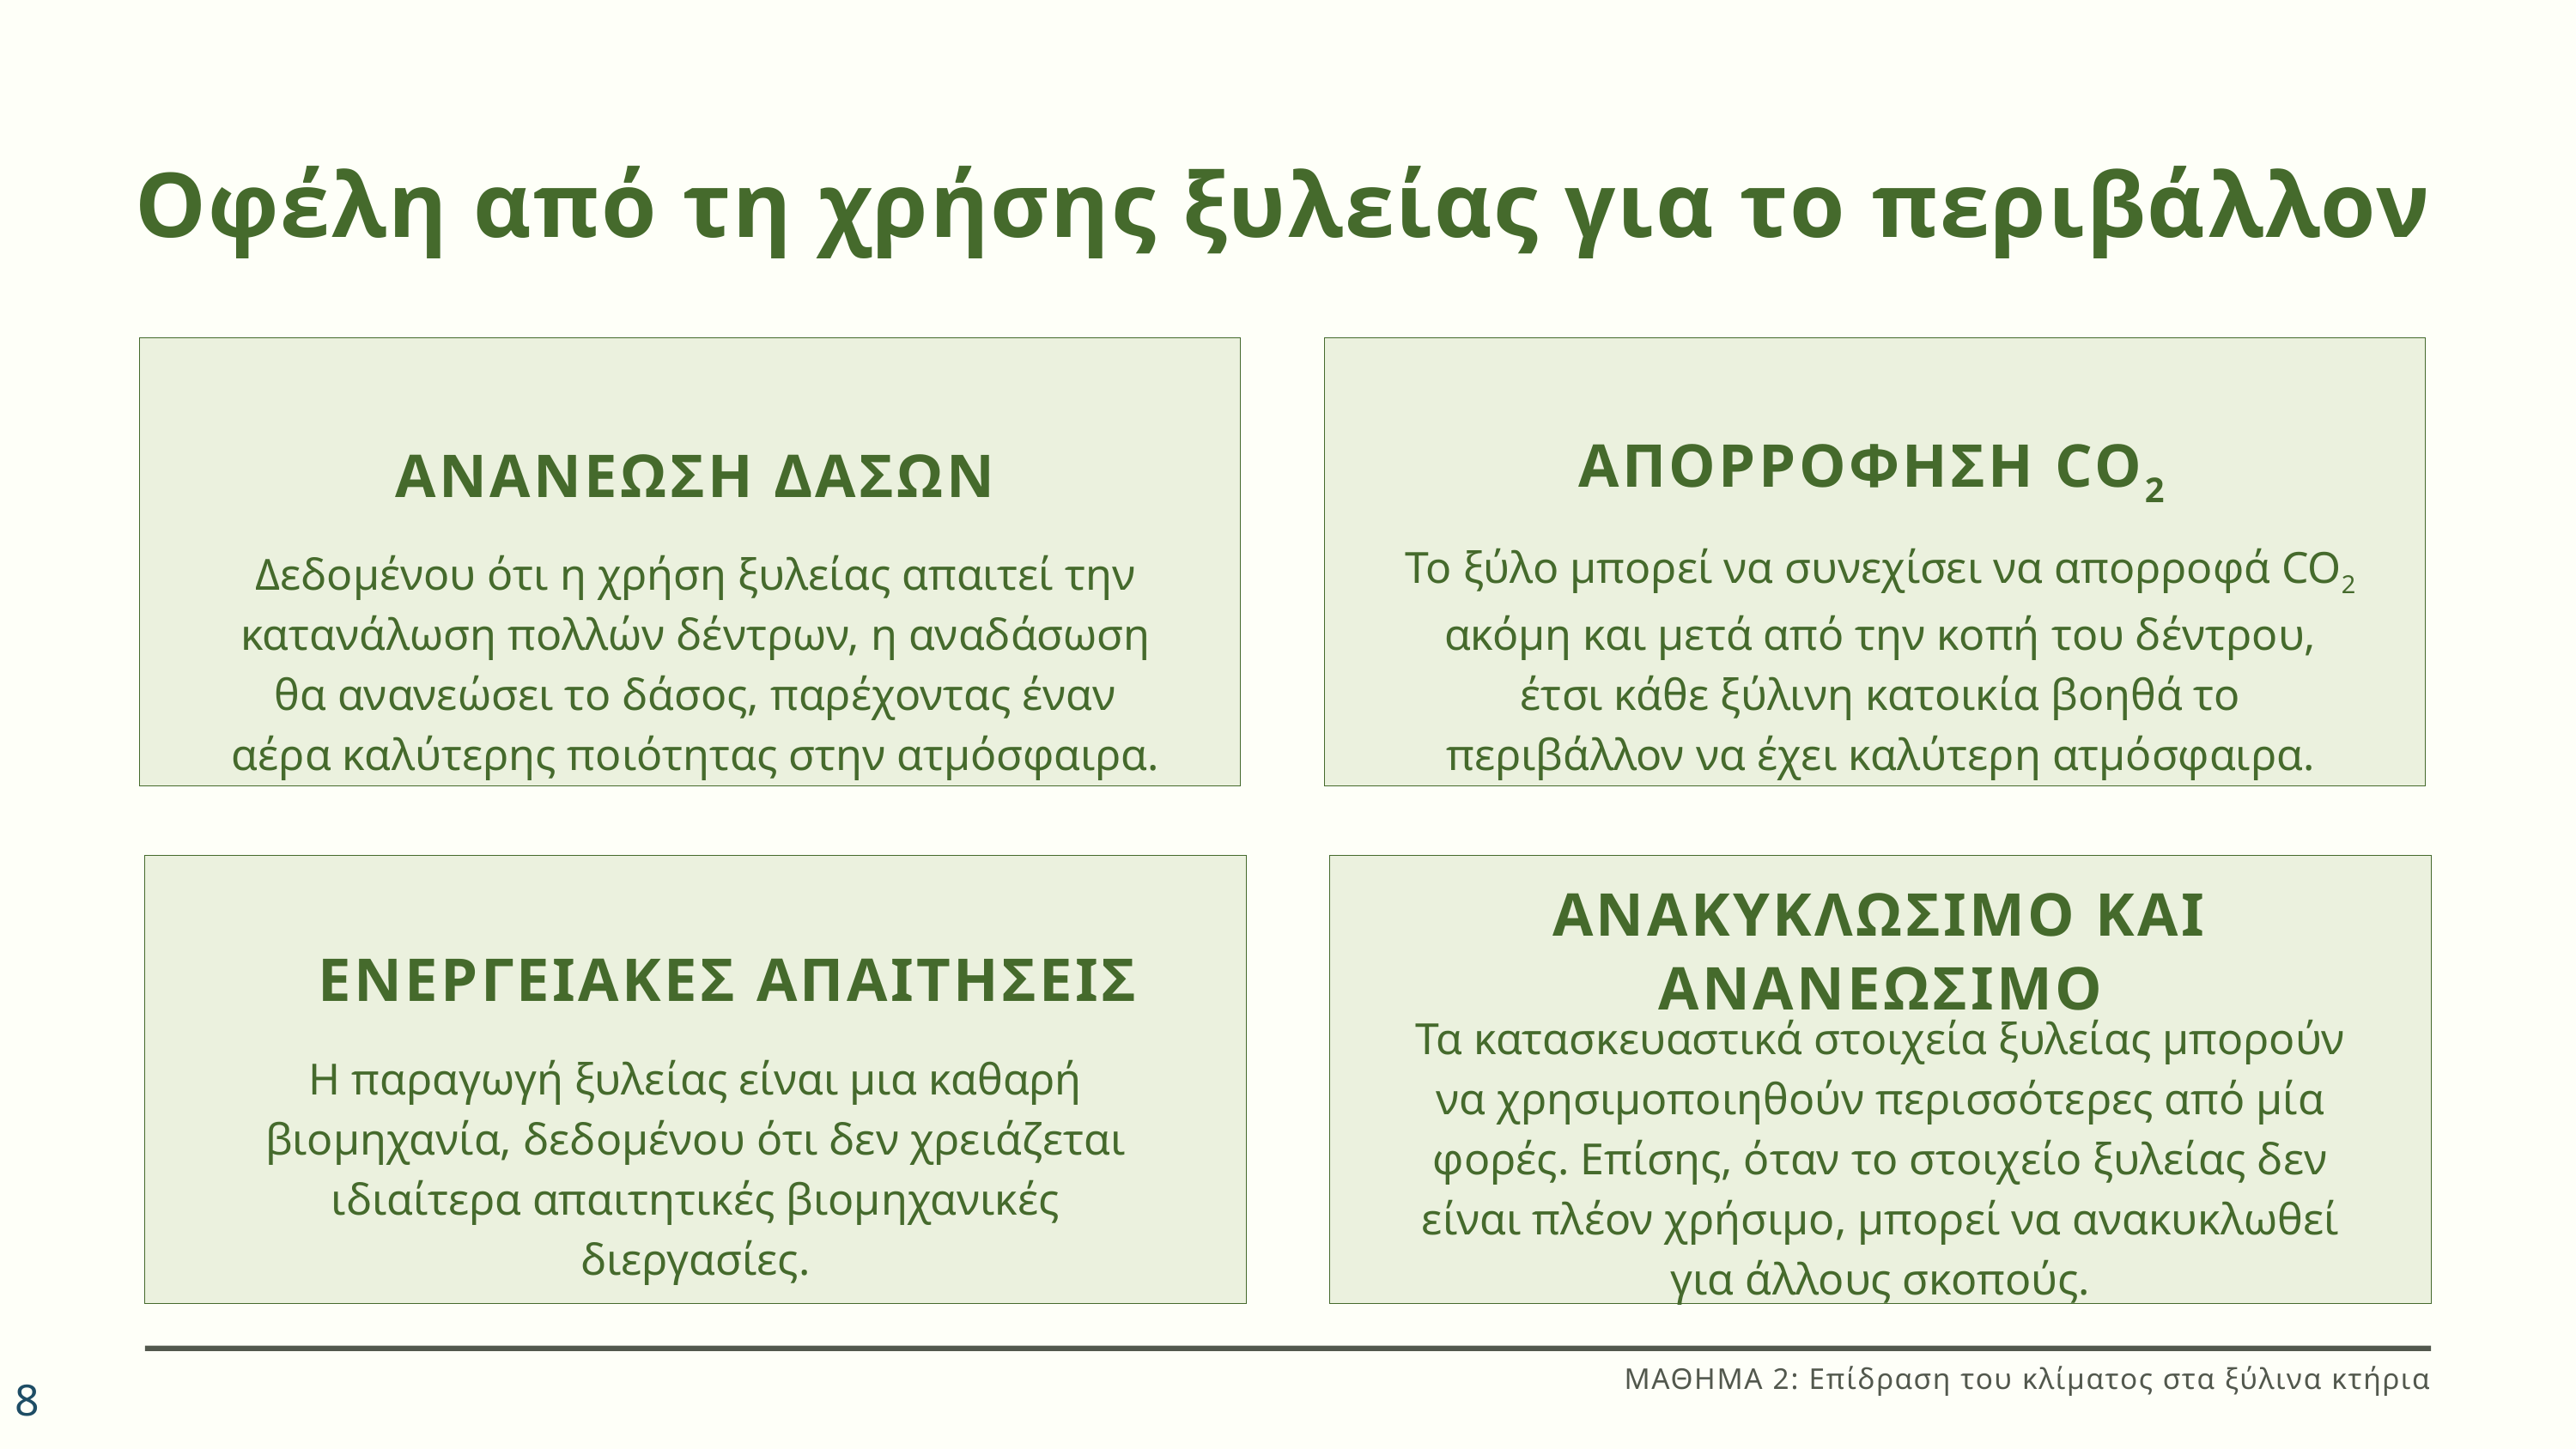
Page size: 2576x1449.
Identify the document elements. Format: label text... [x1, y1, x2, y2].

text_box [144, 855, 1247, 1304]
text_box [219, 434, 1172, 785]
slide_number 8 [2, 1376, 303, 1428]
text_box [1404, 874, 2357, 1311]
text_box [1324, 337, 2426, 786]
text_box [219, 939, 1172, 1228]
text_box [139, 337, 1241, 786]
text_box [1404, 434, 2357, 785]
text_box ΜΑΘΗΜΑ 2: Επίδραση του κλίματος στα ξύλινα κτήρια [1359, 1355, 2432, 1395]
text_box [1329, 855, 2432, 1304]
text_box Οφέλη από τη χρήσης ξυλείας για το περιβάλλον [135, 135, 2470, 256]
text_box [144, 1345, 2432, 1351]
